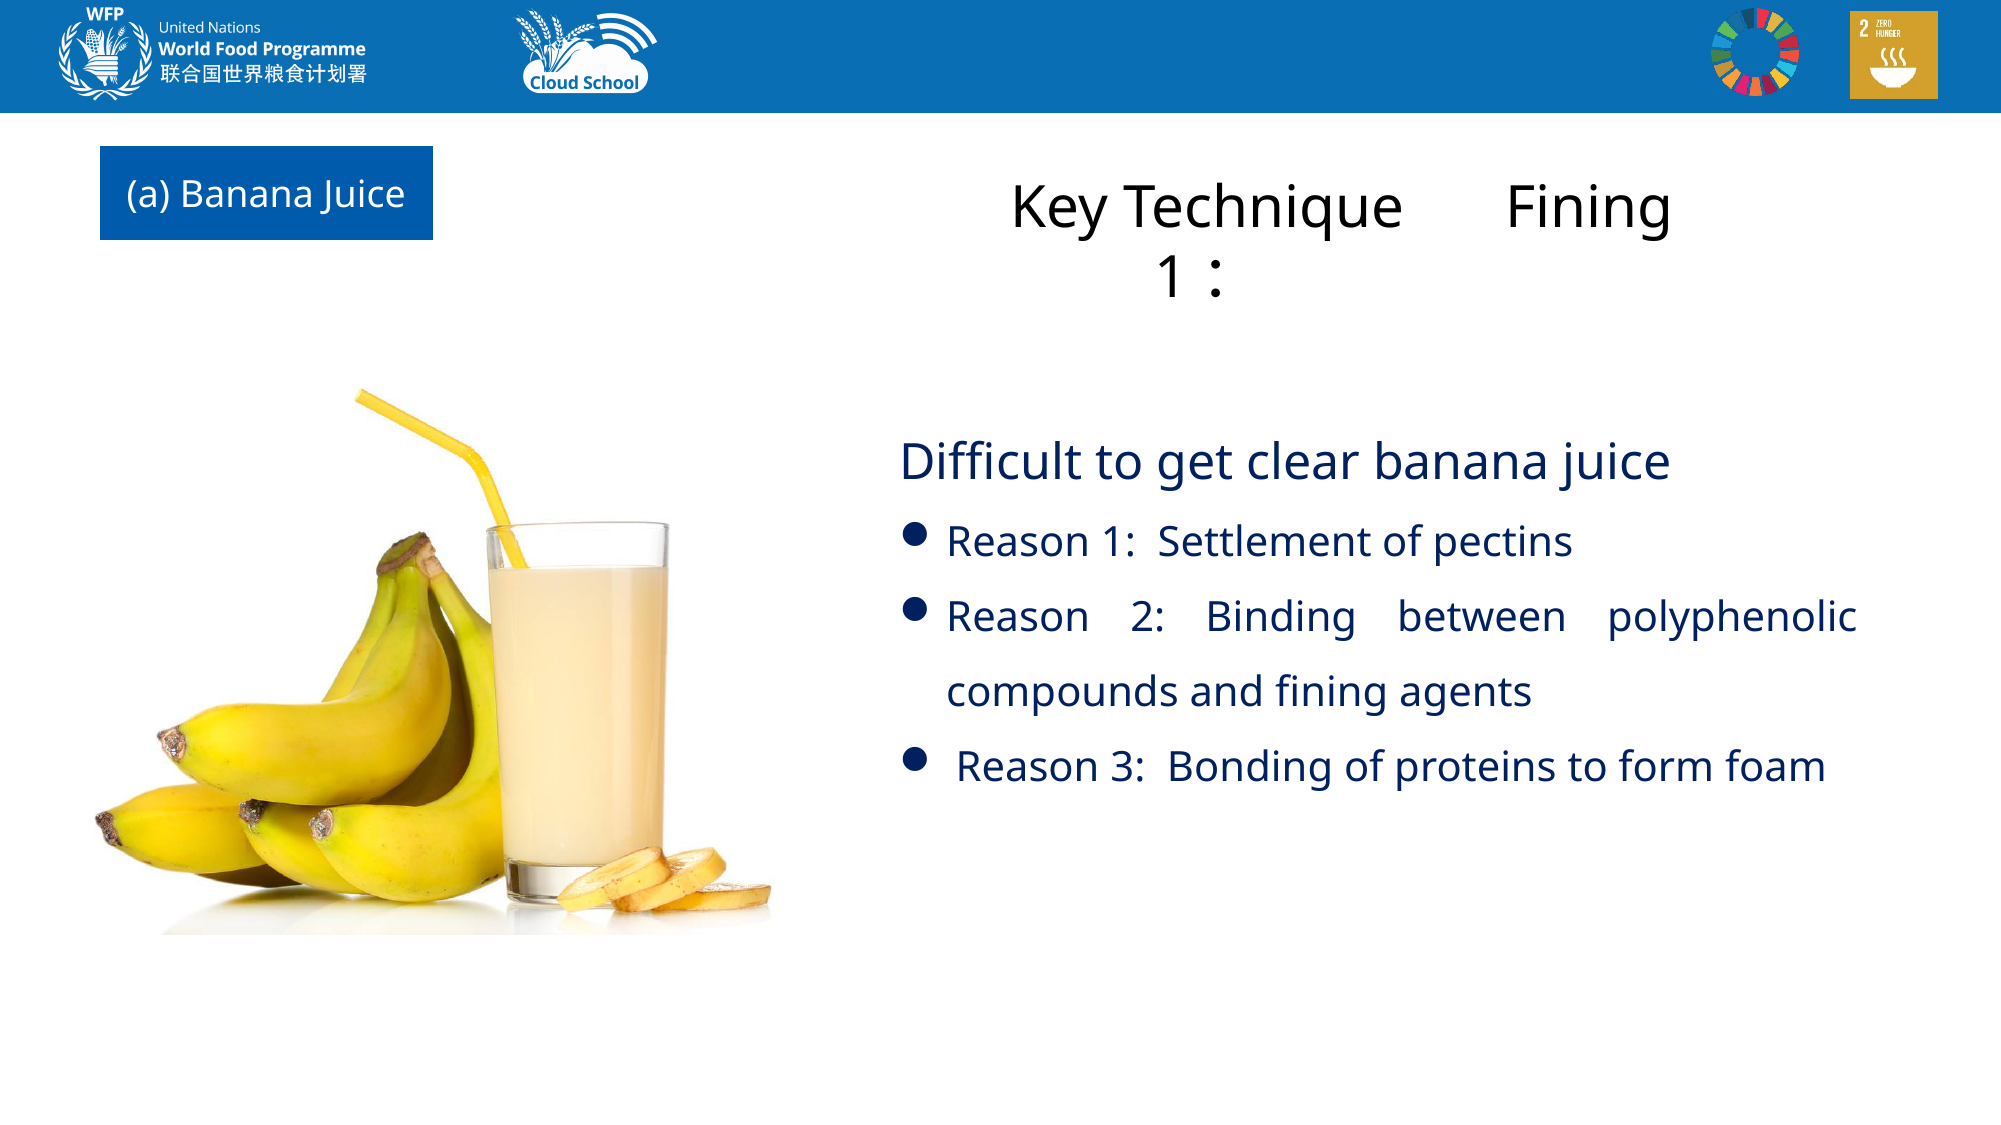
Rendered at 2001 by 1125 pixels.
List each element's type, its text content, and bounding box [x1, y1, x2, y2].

text_box (a) Banana Juice [98, 145, 435, 241]
text_box Difficult to get clear banana juice Reason 1: Settlement of pectins Reason 2: Binding between polyphenolic compounds and fining agents Reason 3: Bonding of proteins to form foam [884, 392, 1873, 798]
picture [71, 364, 797, 935]
text_box Fining [1353, 161, 1826, 247]
picture [0, 0, 2001, 124]
text_box Key Technique 1： [971, 161, 1444, 317]
